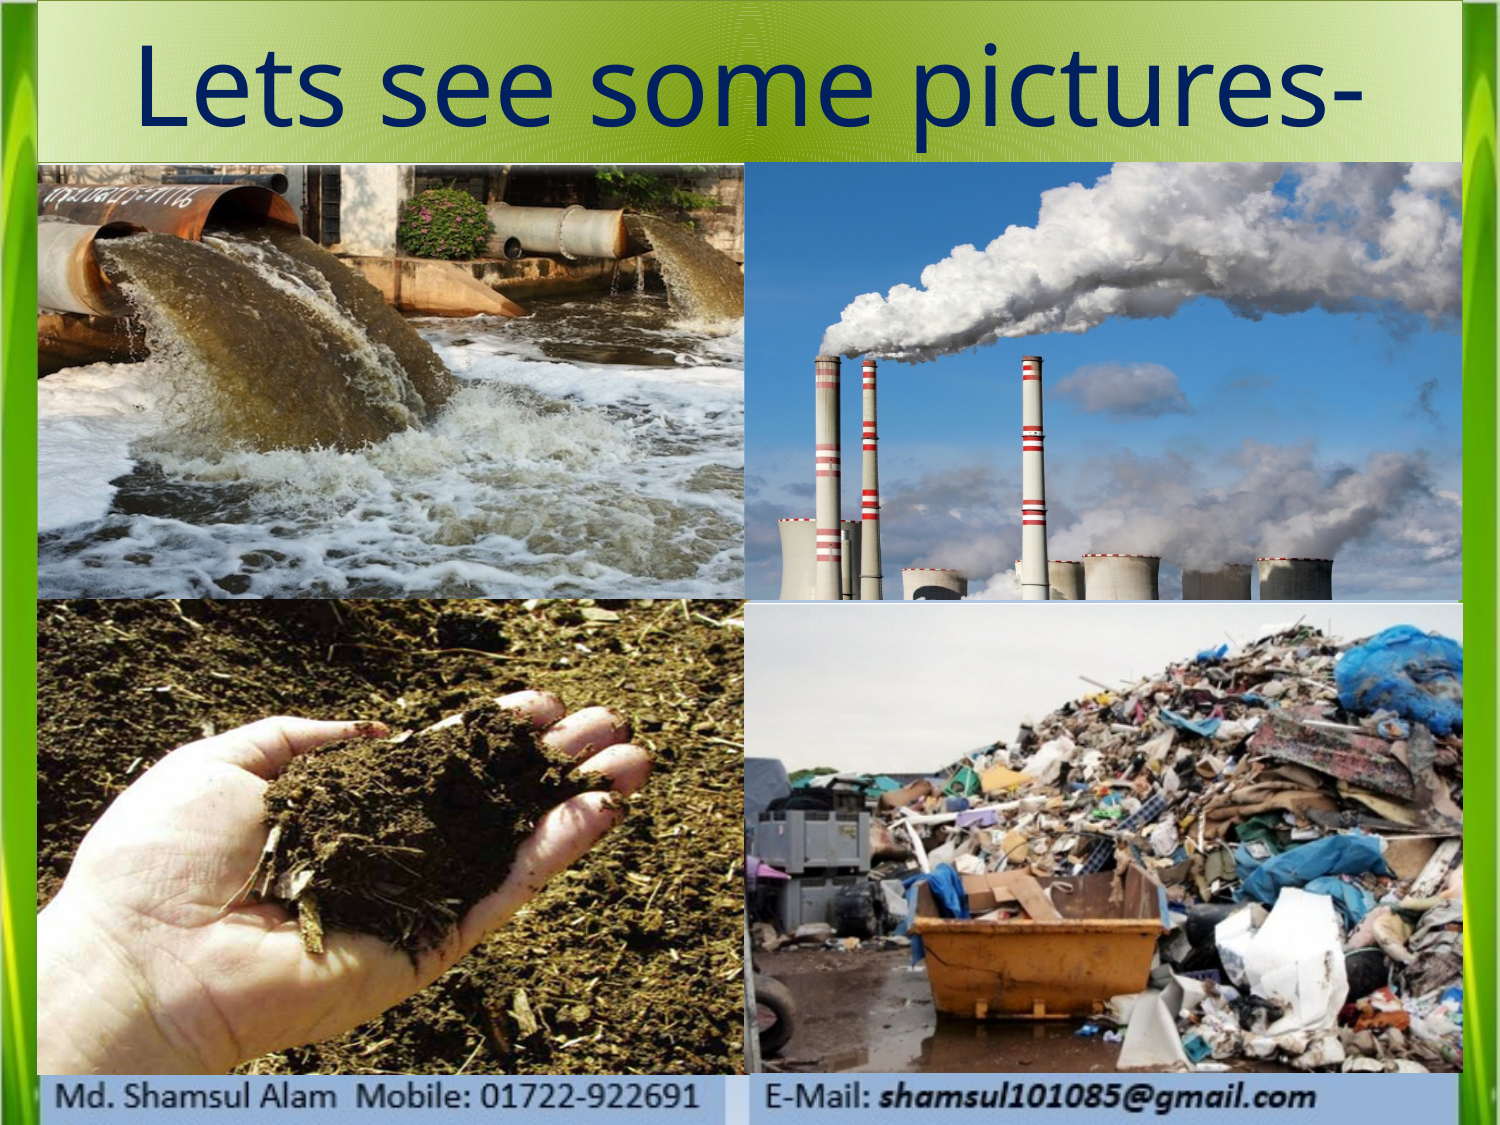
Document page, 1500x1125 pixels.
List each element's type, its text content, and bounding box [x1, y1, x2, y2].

text_box Lets see some pictures- [37, 0, 1463, 163]
picture [37, 162, 1463, 1076]
picture [0, 0, 1500, 1125]
